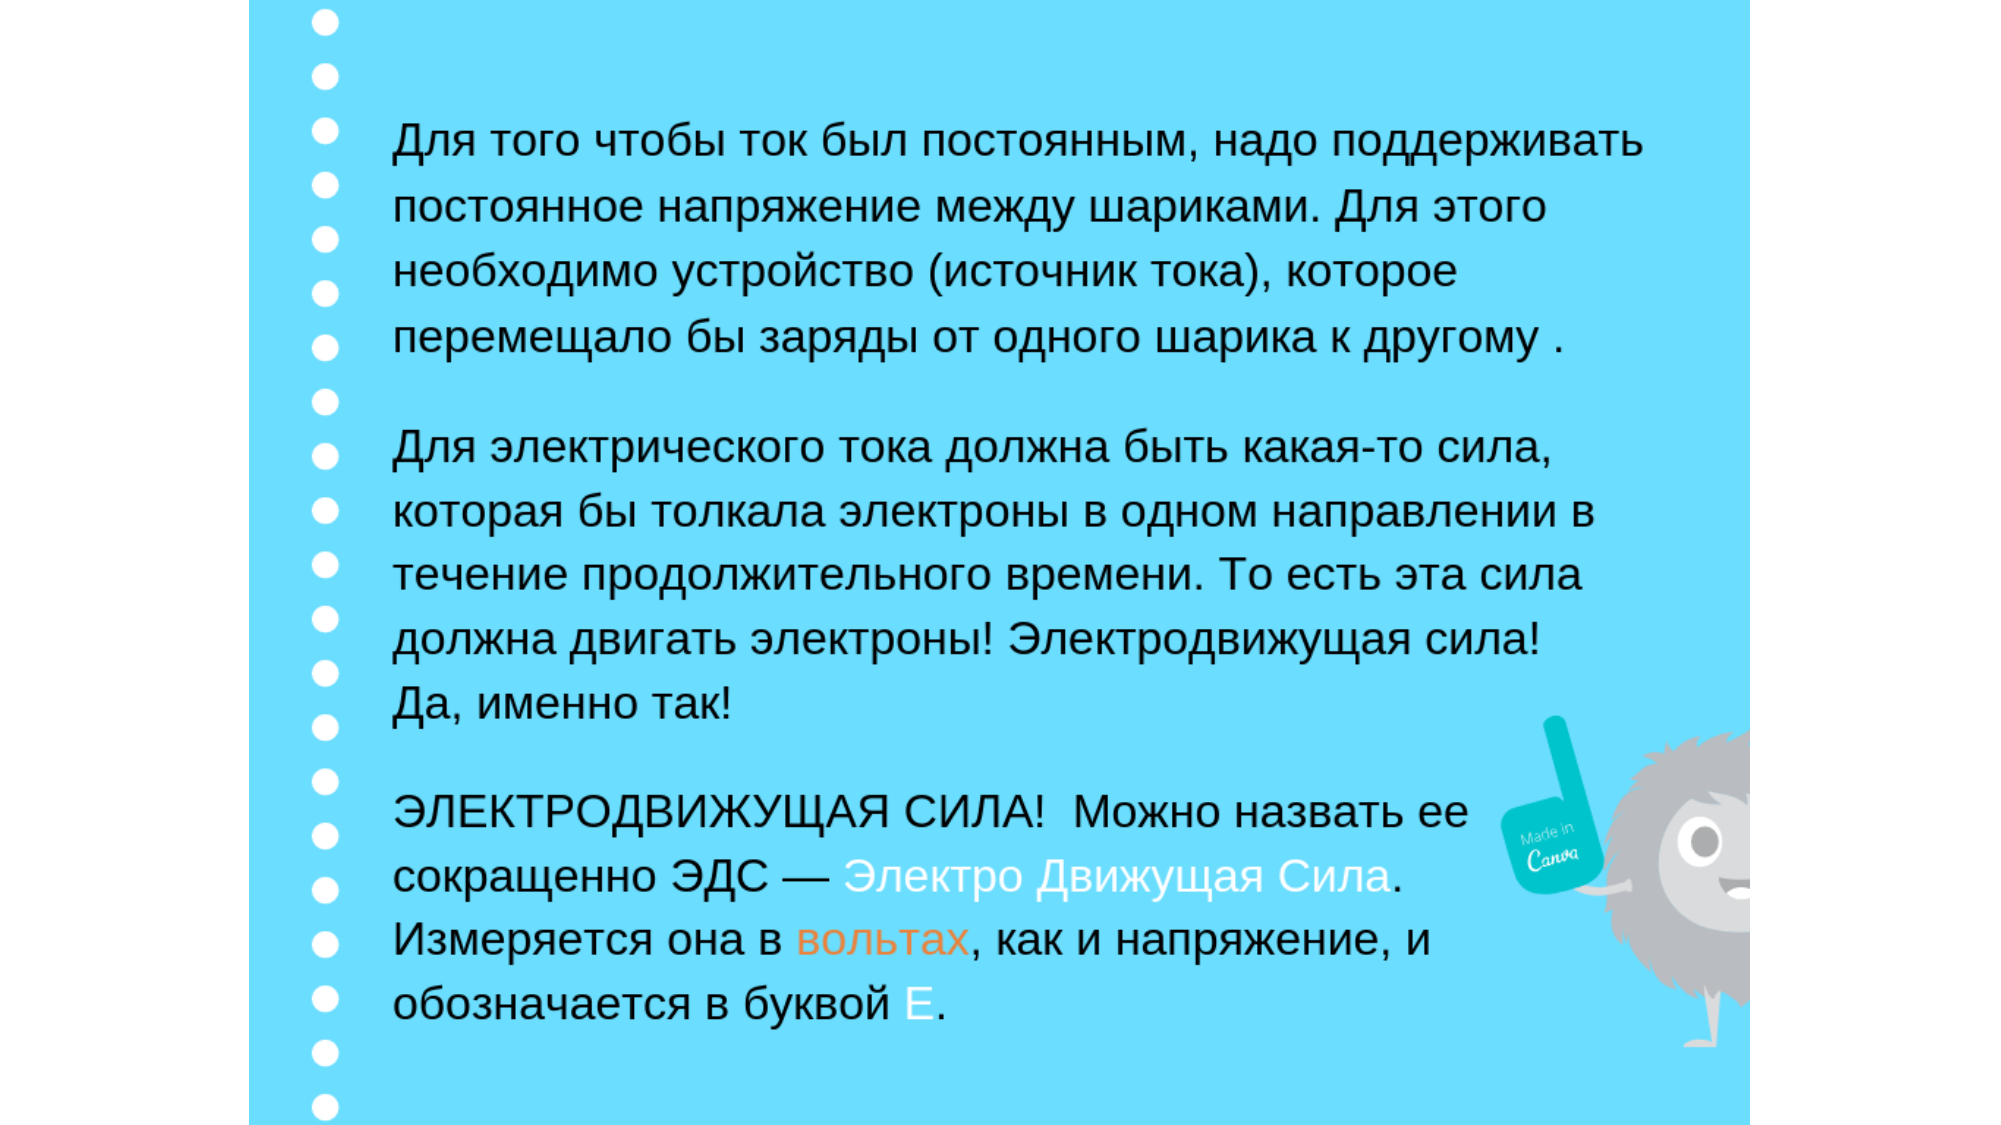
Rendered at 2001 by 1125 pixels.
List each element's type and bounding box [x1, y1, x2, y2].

picture [249, 0, 1750, 1125]
